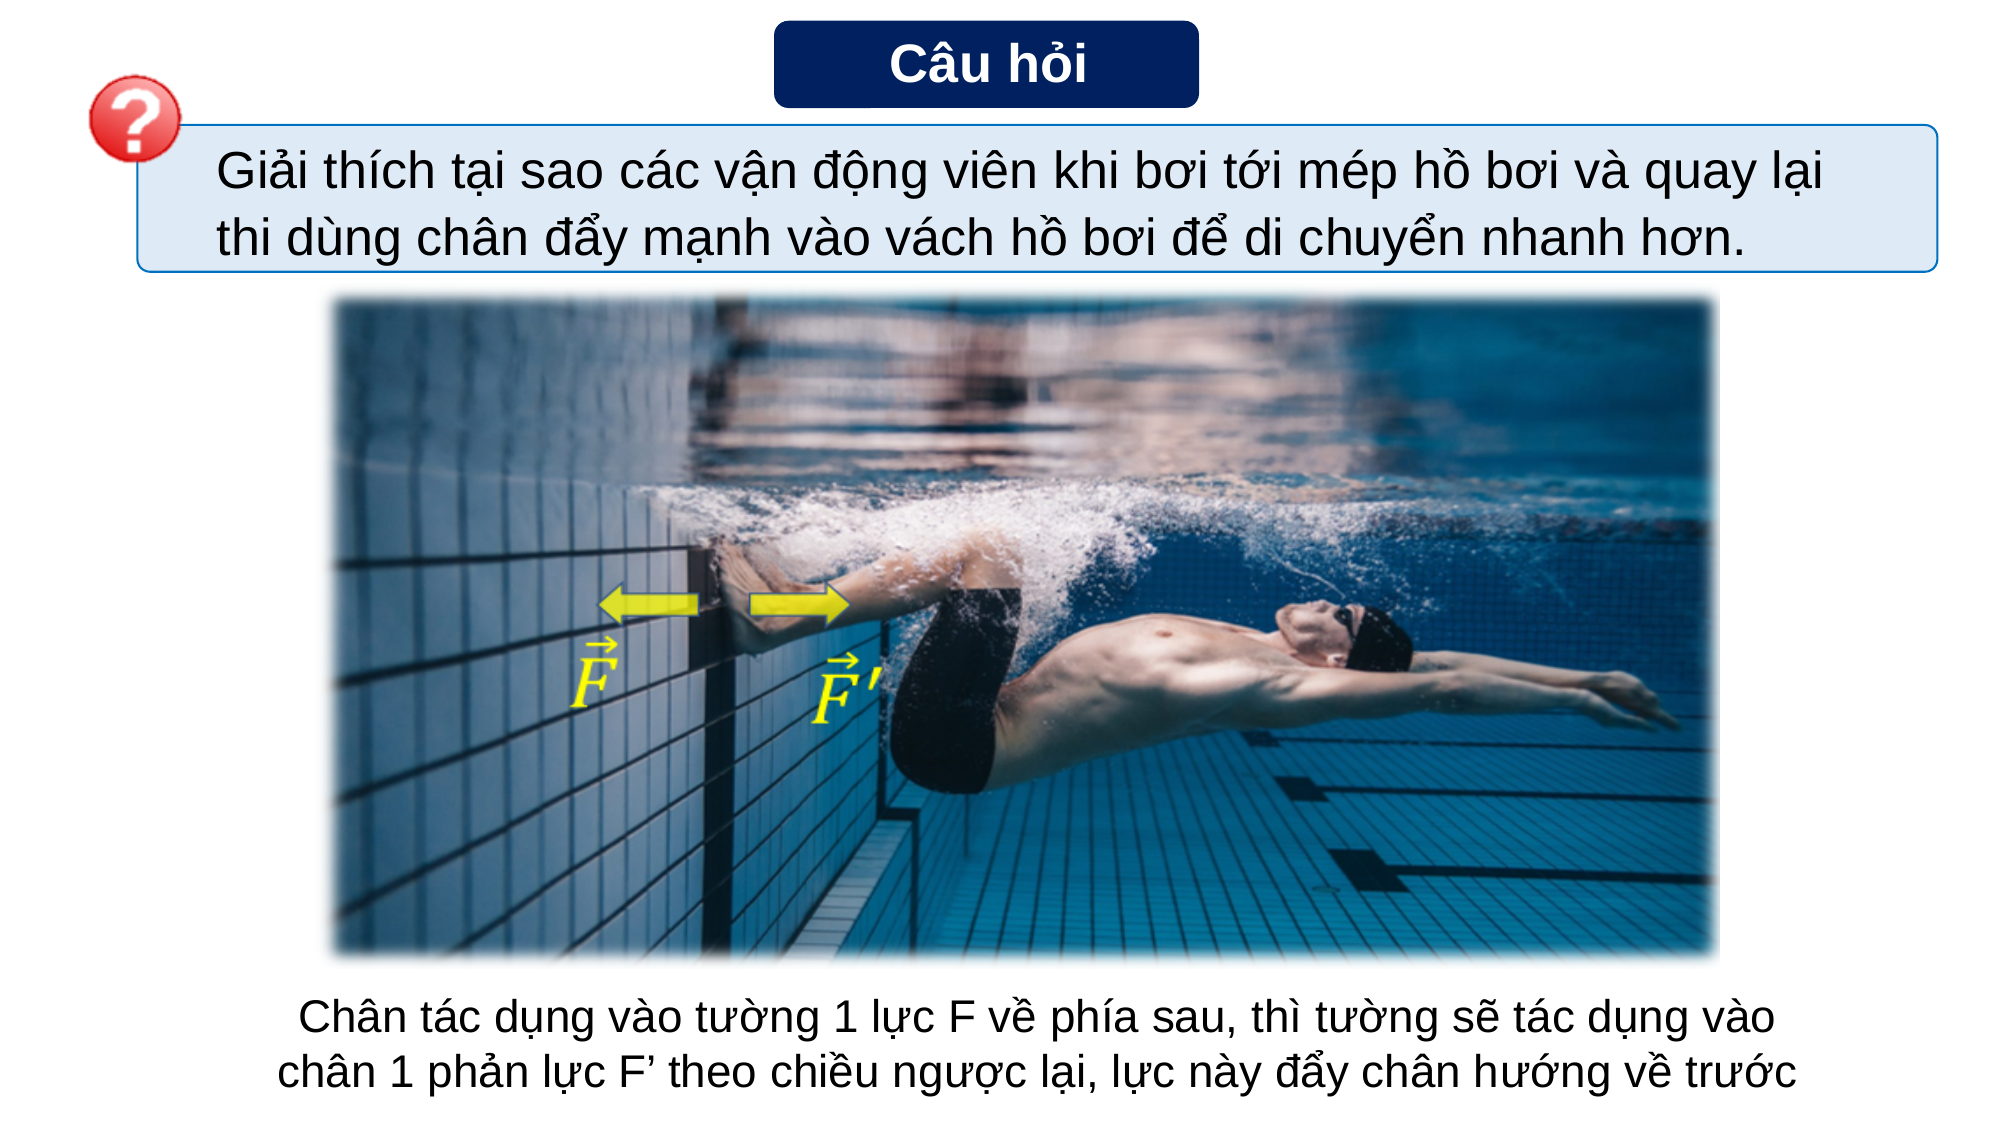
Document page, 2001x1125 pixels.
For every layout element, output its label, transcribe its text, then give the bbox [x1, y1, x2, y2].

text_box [774, 20, 1200, 108]
text_box Chân tác dụng vào tường 1 lực F về phía sau, thì tường sẽ tác dụng vào chân 1 phản lực F’ theo chiều ngược lại, lực này đẩy chân hướng về trước [244, 979, 1831, 1104]
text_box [85, 70, 190, 175]
text_box [136, 123, 1939, 273]
text_box Giải thích tại sao các vận động viên khi bơi tới mép hồ bơi và quay lại thi dùng chân đẩy mạnh vào vách hồ bơi để di chuyển nhanh hơn. [202, 124, 1865, 274]
picture [312, 282, 1720, 969]
